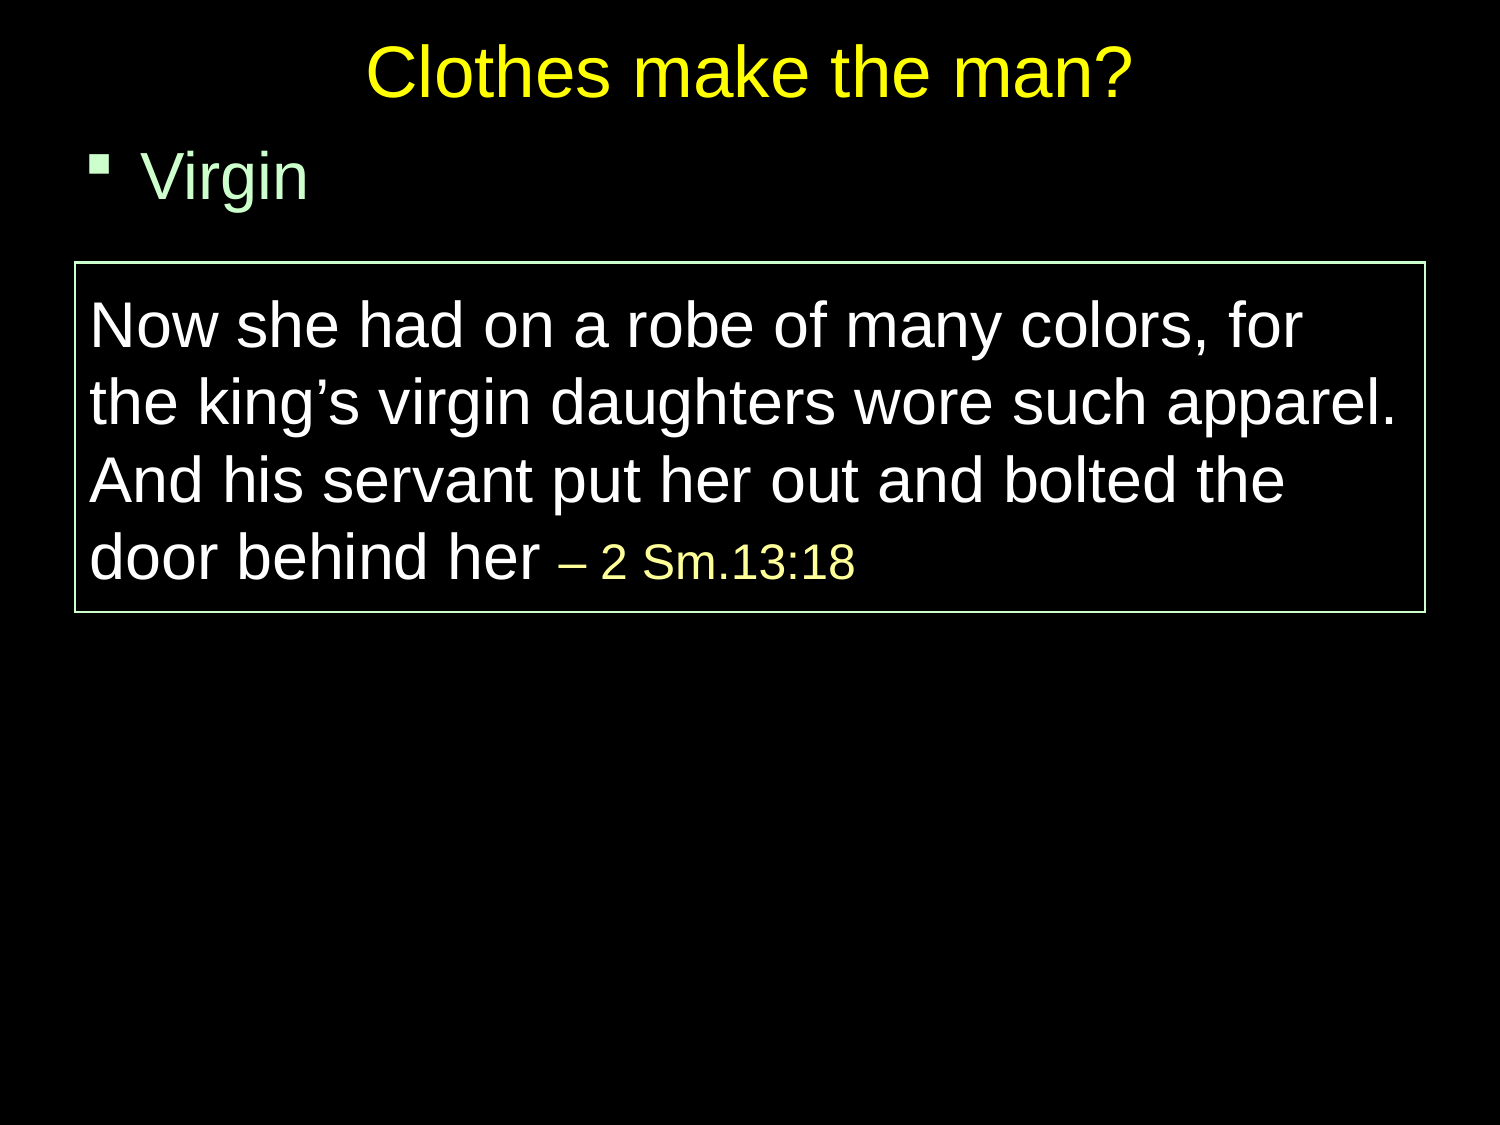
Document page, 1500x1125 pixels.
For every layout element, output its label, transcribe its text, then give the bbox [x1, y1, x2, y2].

list Virgin [68, 125, 1432, 1050]
text_box Now she had on a robe of many colors, for the king’s virgin daughters wore such apparel. And his servant put her out and bolted the door behind her – 2 Sm.13:18 [74, 261, 1426, 613]
title Clothes make the man? [75, 12, 1425, 125]
